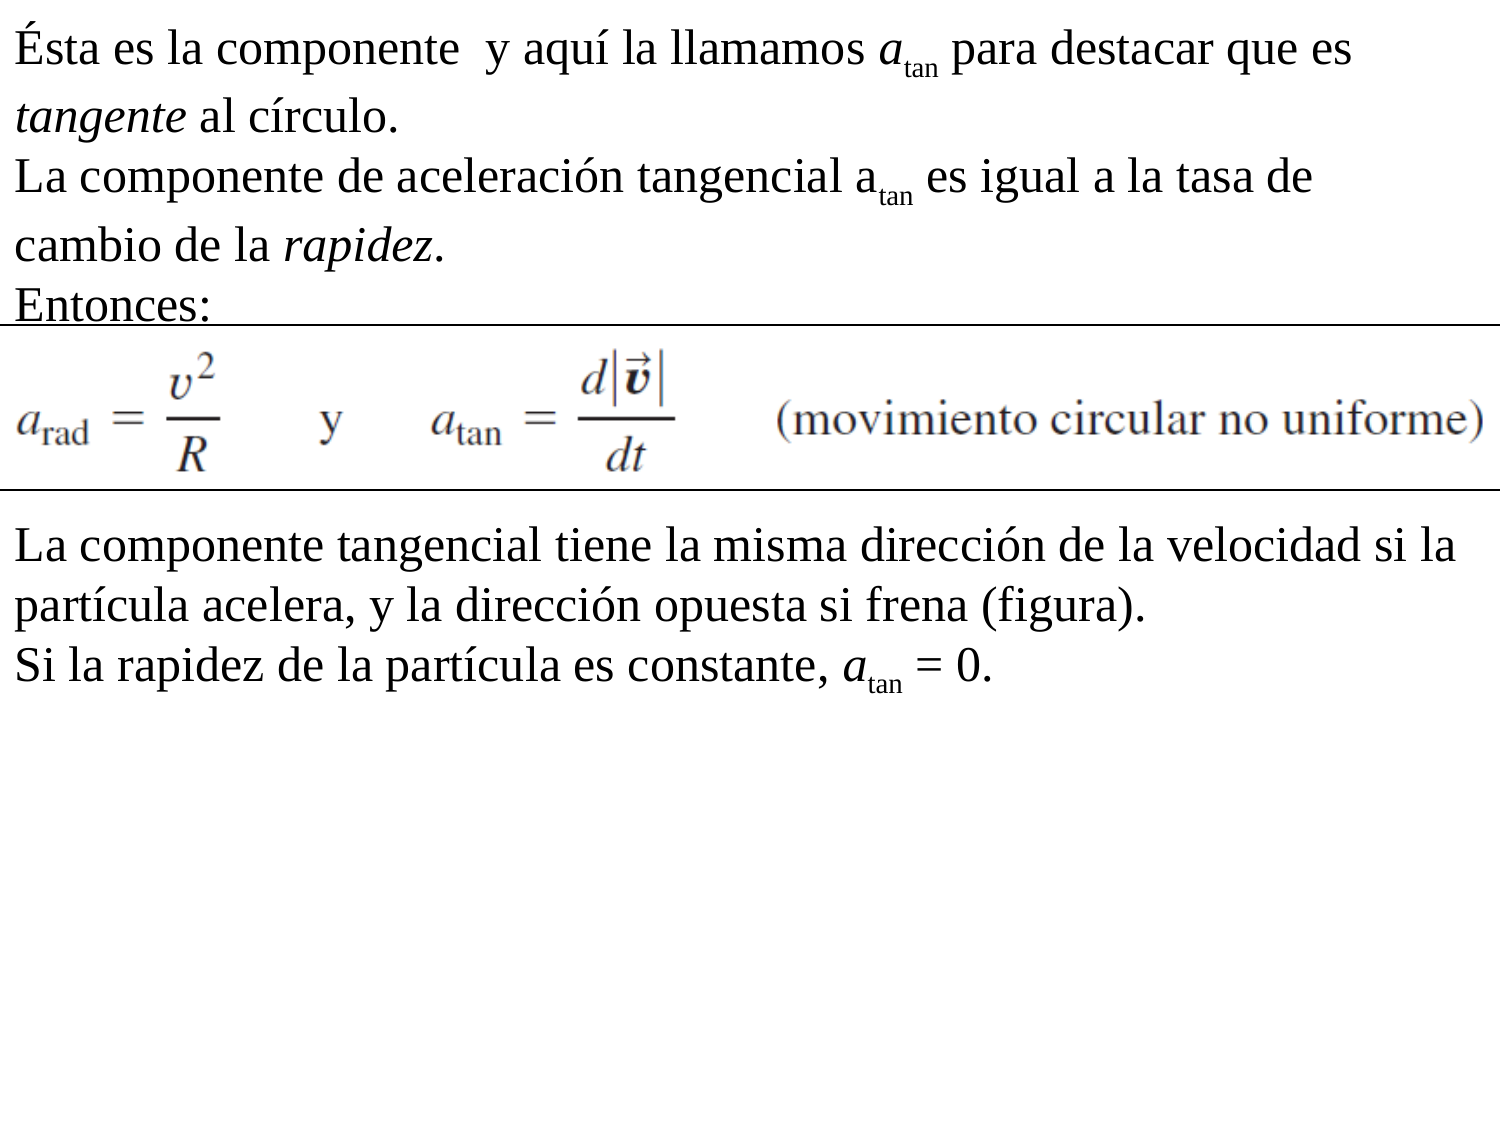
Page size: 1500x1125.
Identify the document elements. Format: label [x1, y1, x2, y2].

picture [0, 326, 1500, 489]
